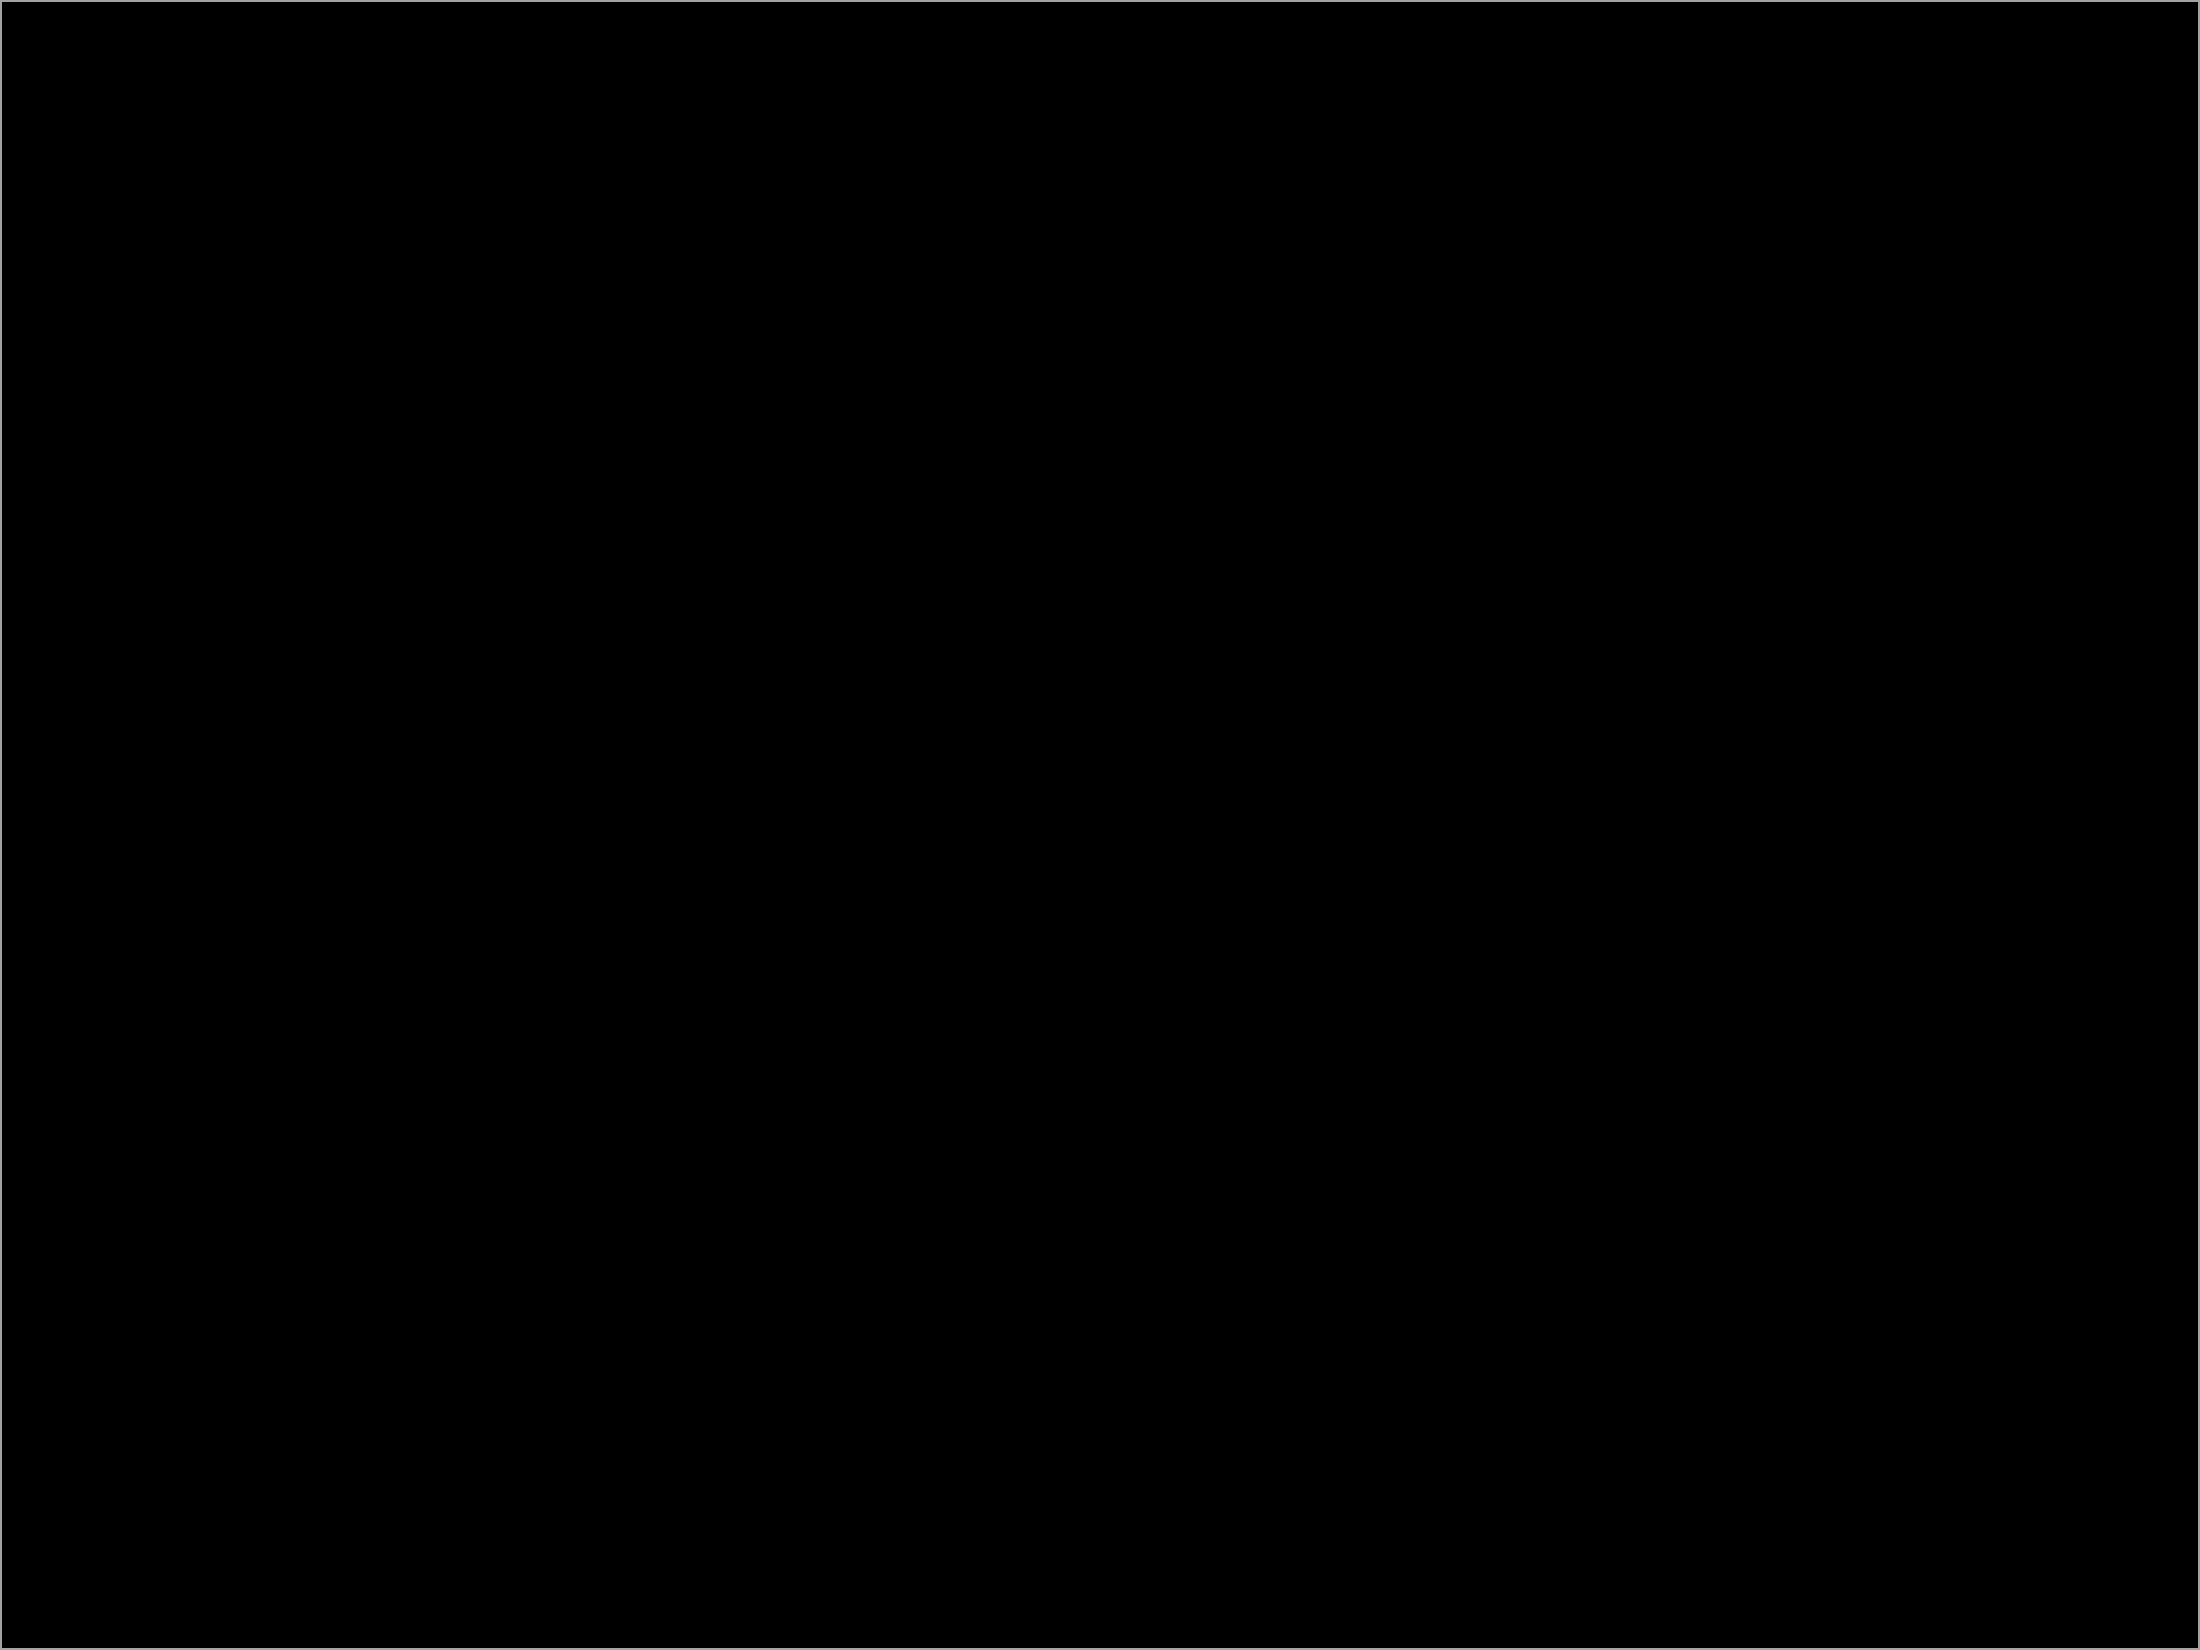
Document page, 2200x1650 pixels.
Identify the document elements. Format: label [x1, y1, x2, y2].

text_box [0, 0, 2200, 1650]
